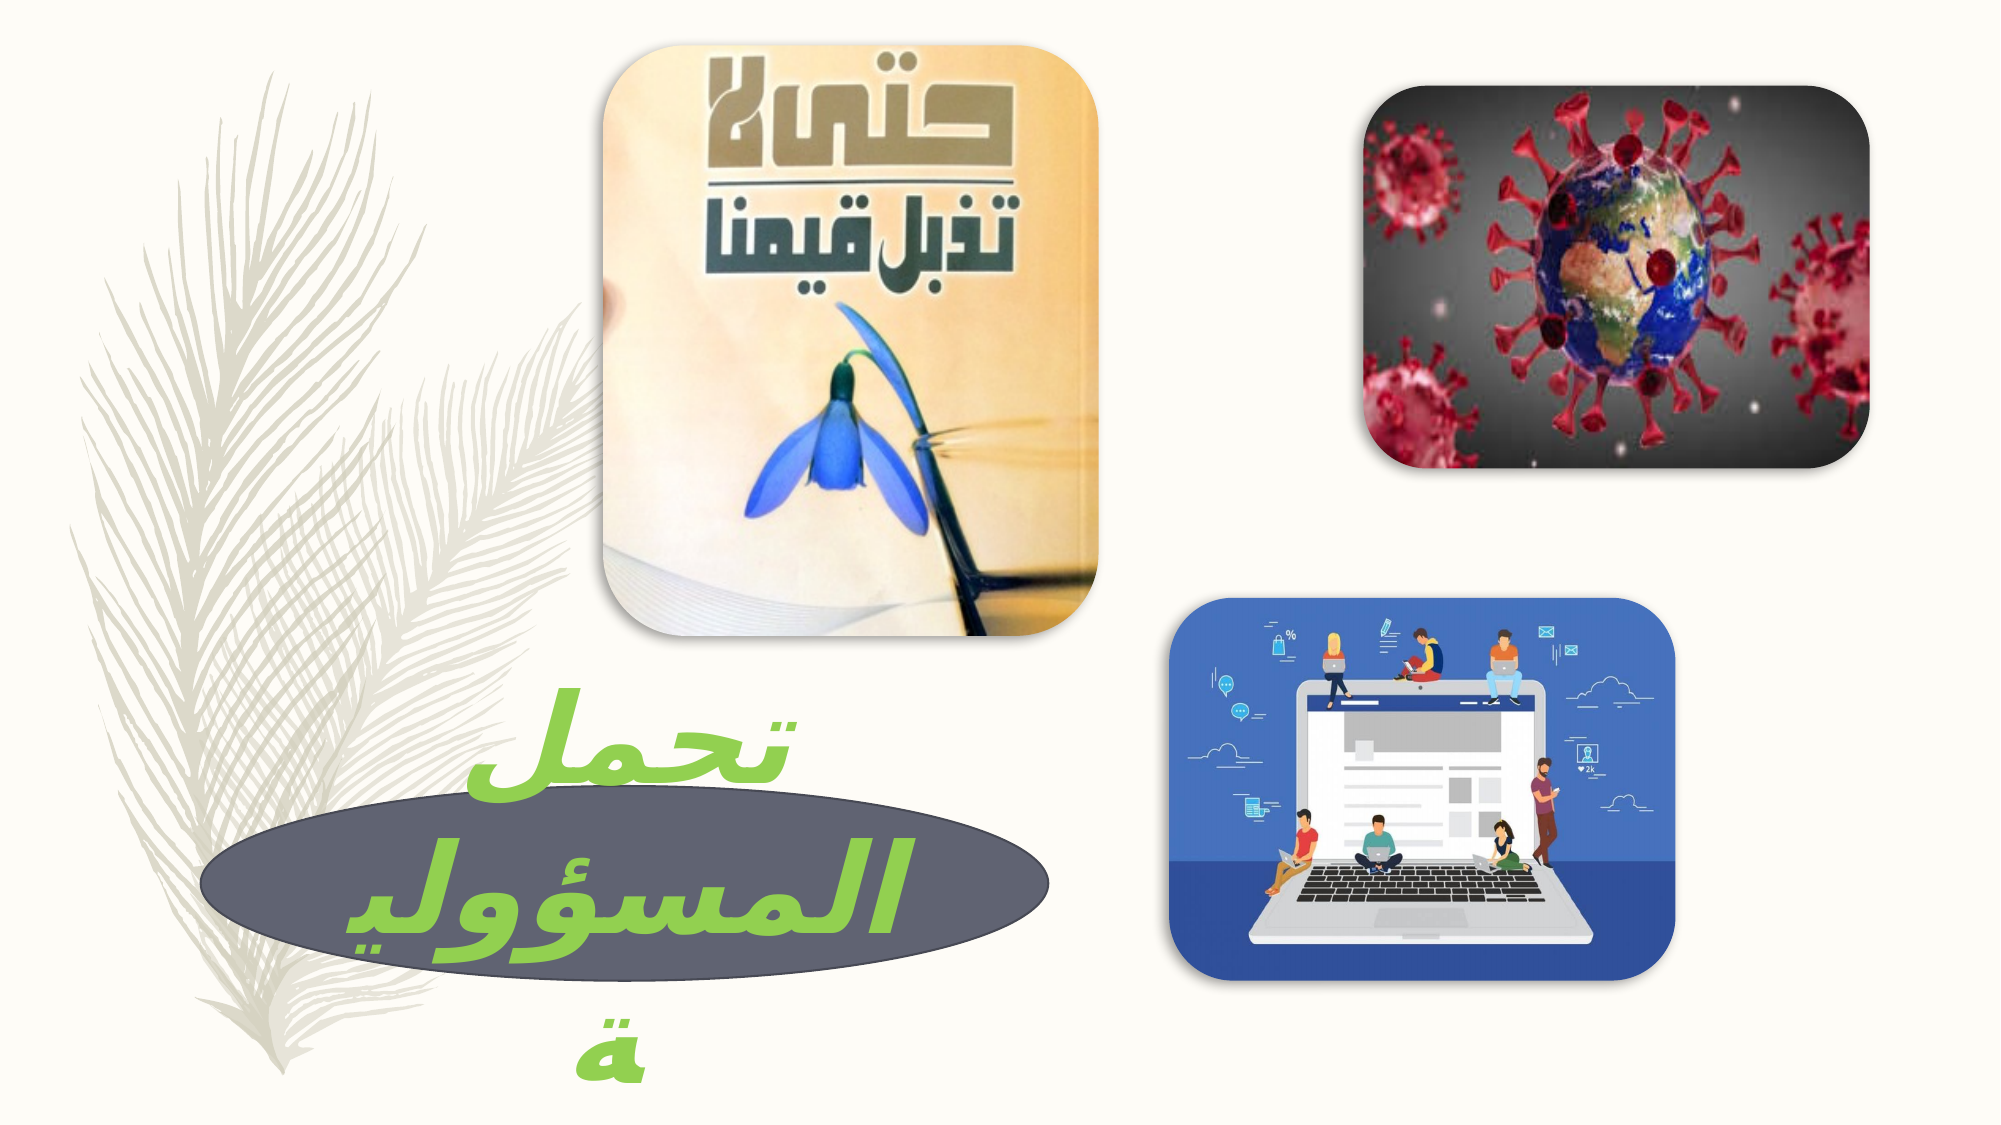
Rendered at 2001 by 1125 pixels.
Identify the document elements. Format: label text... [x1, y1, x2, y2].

picture [602, 45, 1099, 637]
picture [1168, 597, 1676, 981]
picture [1363, 85, 1870, 469]
text_box تحمل المسؤولية [199, 784, 1050, 982]
